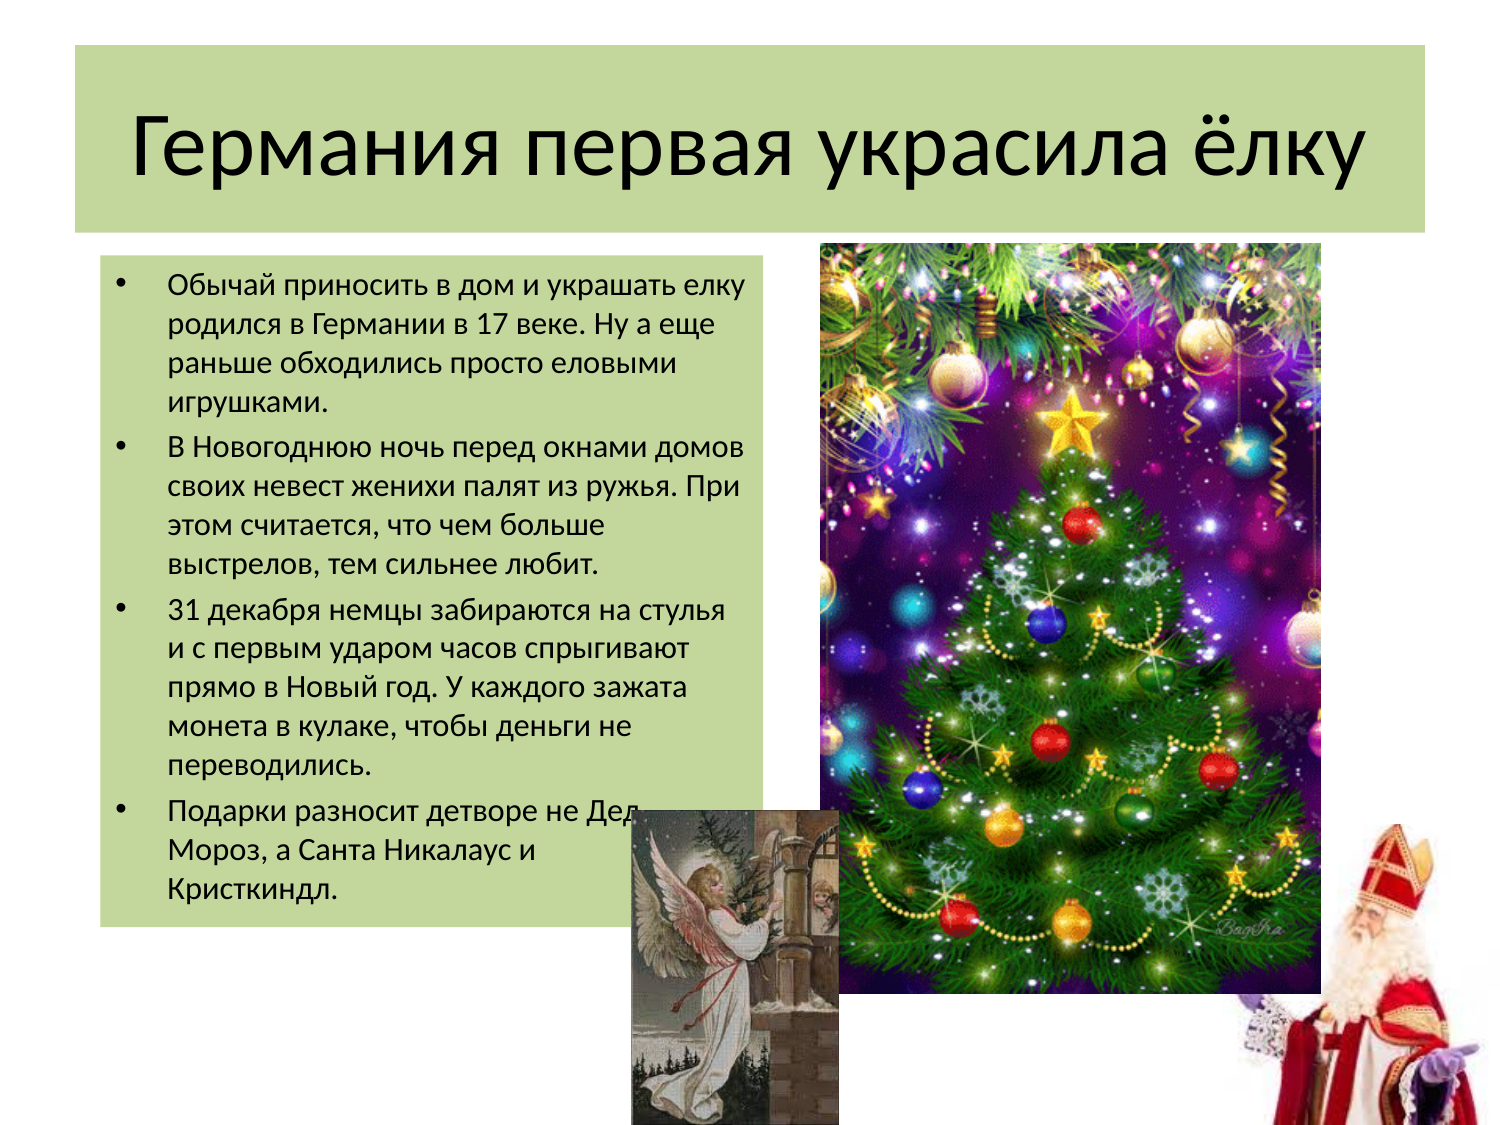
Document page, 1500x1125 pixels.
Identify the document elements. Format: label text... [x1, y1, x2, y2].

list Обычай приносить в дом и украшать елку родился в Германии в 17 веке. Ну а еще раньше обходились просто еловыми игрушками. В Новогоднюю ночь перед окнами домов своих невест женихи палят из ружья. При этом считается, что чем больше выстрелов, тем сильнее любит. 31 декабря немцы забираются на стулья и с первым ударом часов спрыгивают прямо в Новый год. У каждого зажата монета в кулаке, чтобы деньги не переводились. Подарки разносит детворе не Дед Мороз, а Санта Никалаус и Ангел Кристкиндл. [100, 255, 764, 928]
picture [631, 243, 1500, 1125]
title Германия первая украсила ёлку [75, 45, 1425, 233]
